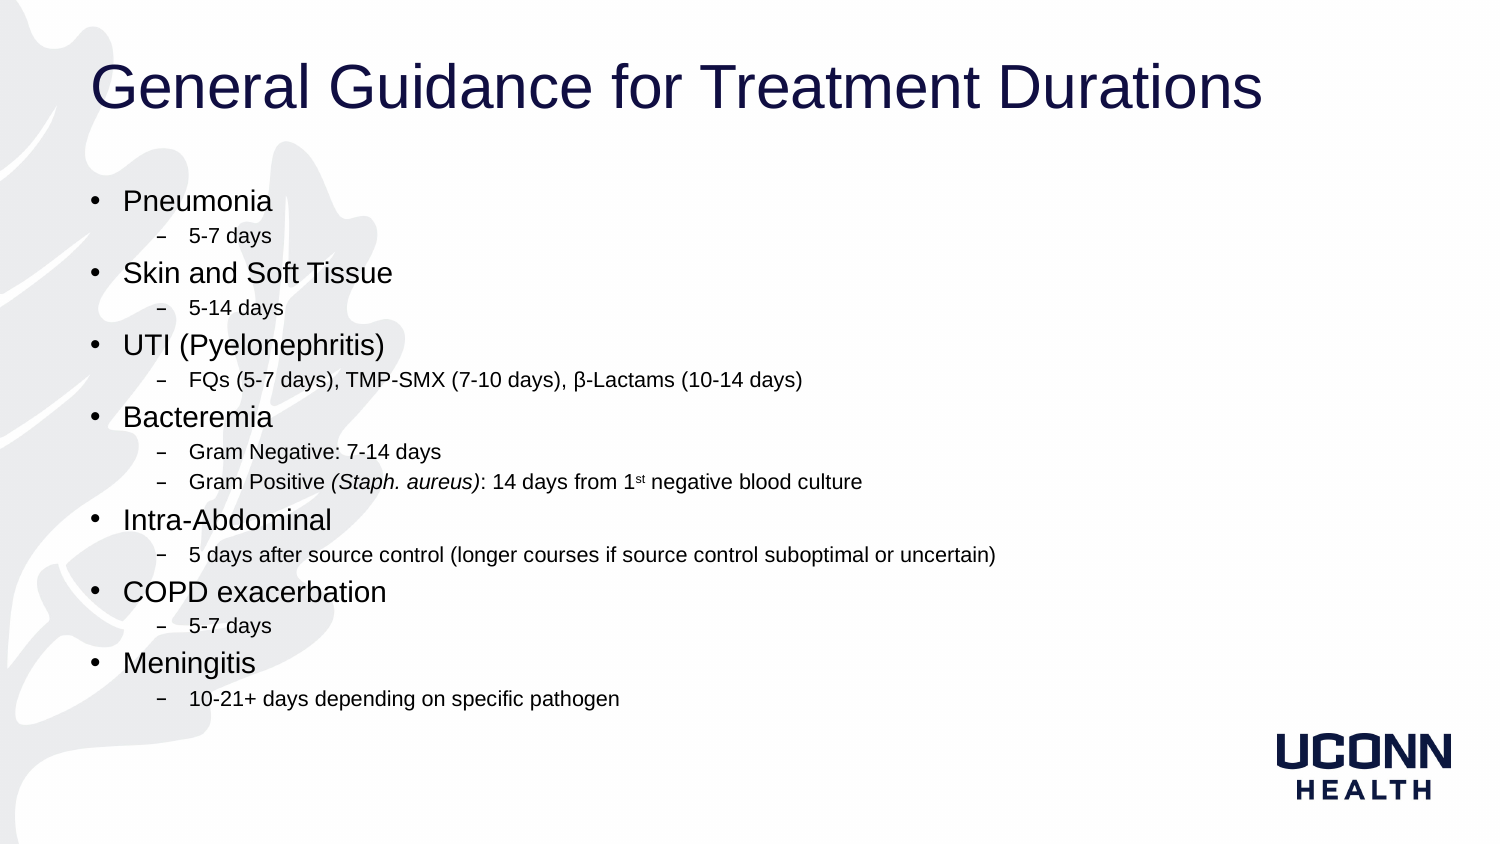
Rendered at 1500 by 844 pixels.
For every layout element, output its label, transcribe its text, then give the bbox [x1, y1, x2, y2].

list Pneumonia 5-7 days Skin and Soft Tissue 5-14 days UTI (Pyelonephritis) FQs (5-7 days), TMP-SMX (7-10 days), β-Lactams (10-14 days) Bacteremia Gram Negative: 7-14 days Gram Positive (Staph. aureus): 14 days from 1st negative blood culture Intra-Abdominal 5 days after source control (longer courses if source control suboptimal or uncertain) COPD exacerbation 5-7 days Meningitis 10-21+ days depending on specific pathogen [75, 174, 1450, 722]
picture [0, 0, 1500, 844]
title General Guidance for Treatment Durations [75, 47, 1425, 174]
